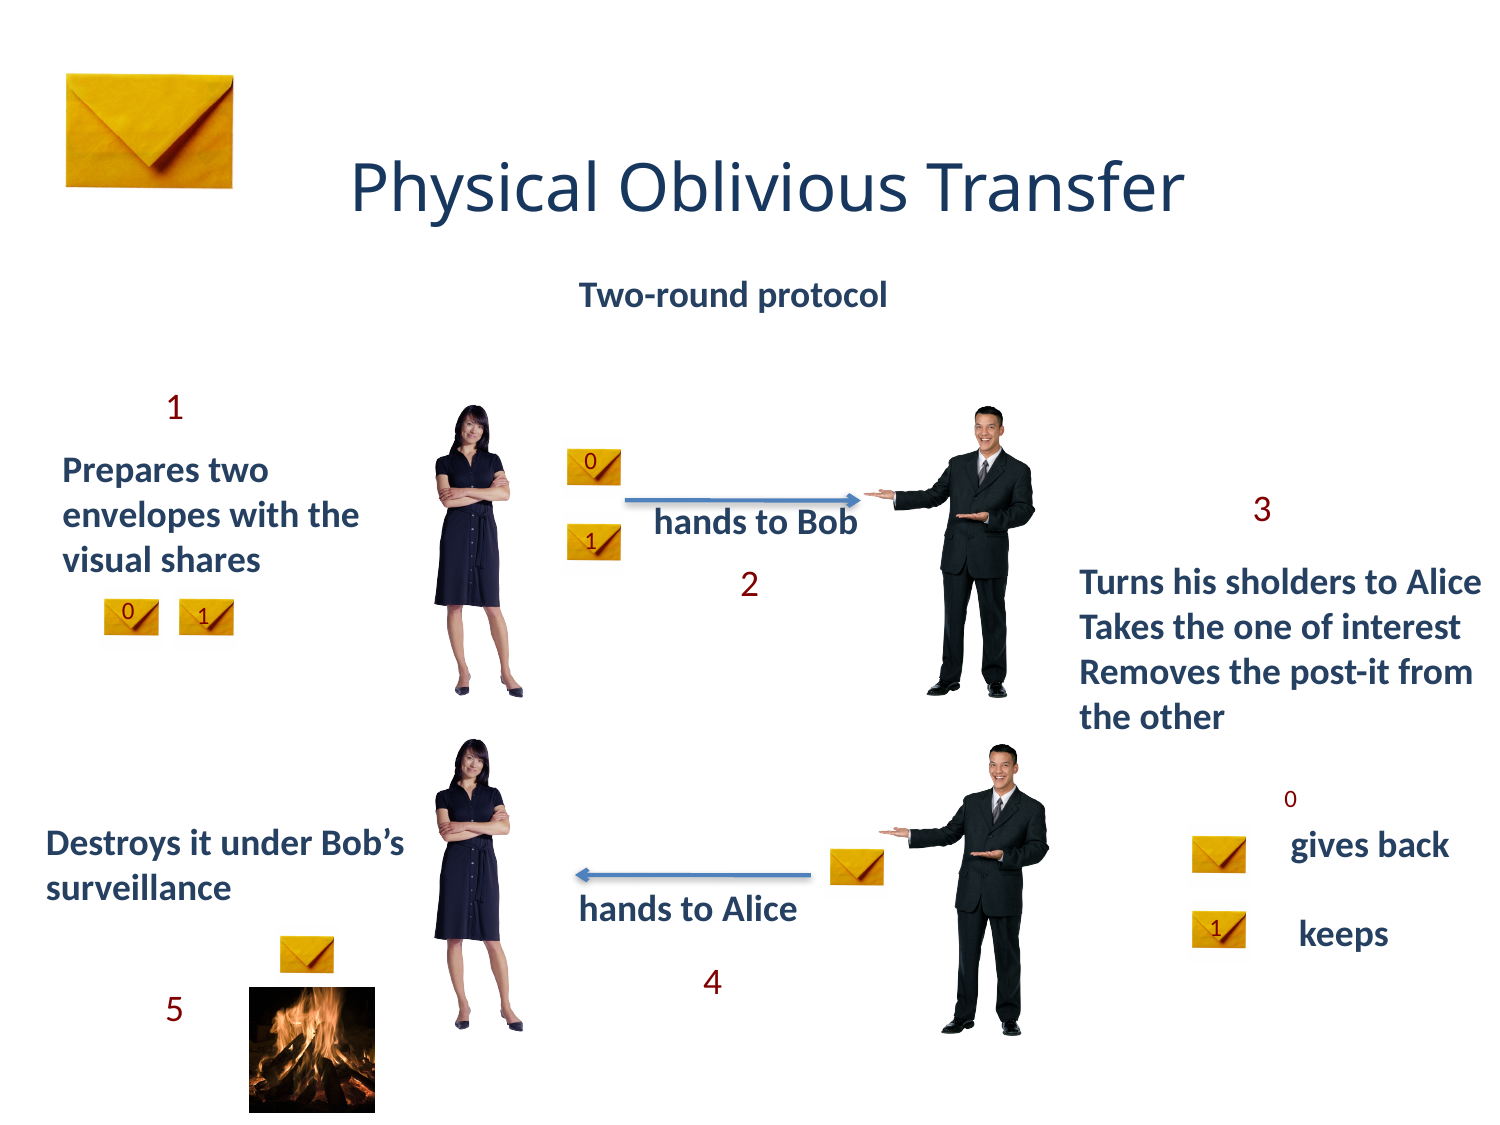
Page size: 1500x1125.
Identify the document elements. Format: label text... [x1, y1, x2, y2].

text_box 4 [688, 949, 738, 1010]
text_box Turns his sholders to Alice Takes the one of interest Removes the post-it from the other [1064, 549, 1498, 745]
text_box 0 [1269, 774, 1313, 820]
text_box gives back [1275, 812, 1465, 873]
picture [430, 737, 526, 1034]
text_box Destroys it under Bob’s surveillance [31, 811, 420, 916]
picture [174, 587, 238, 651]
text_box hands to Bob [638, 489, 855, 498]
picture [824, 740, 1052, 1038]
picture [430, 403, 526, 701]
text_box 1 [150, 374, 200, 435]
text_box keeps [1284, 901, 1404, 962]
picture [1187, 824, 1251, 888]
picture [562, 437, 626, 501]
text_box Prepares two envelopes with the visual shares [47, 437, 384, 588]
picture [1187, 899, 1251, 963]
picture [249, 924, 376, 1113]
text_box hands to Bob [638, 509, 855, 550]
text_box 2 [725, 551, 775, 612]
text_box Two-round protocol [564, 262, 904, 323]
picture [49, 37, 247, 234]
picture [99, 587, 163, 651]
text_box 3 [1237, 476, 1287, 537]
picture [562, 512, 626, 576]
text_box 5 [150, 976, 200, 1037]
text_box Physical Oblivious Transfer [334, 137, 1203, 233]
text_box hands to Alice [564, 876, 814, 937]
picture [860, 403, 1038, 701]
